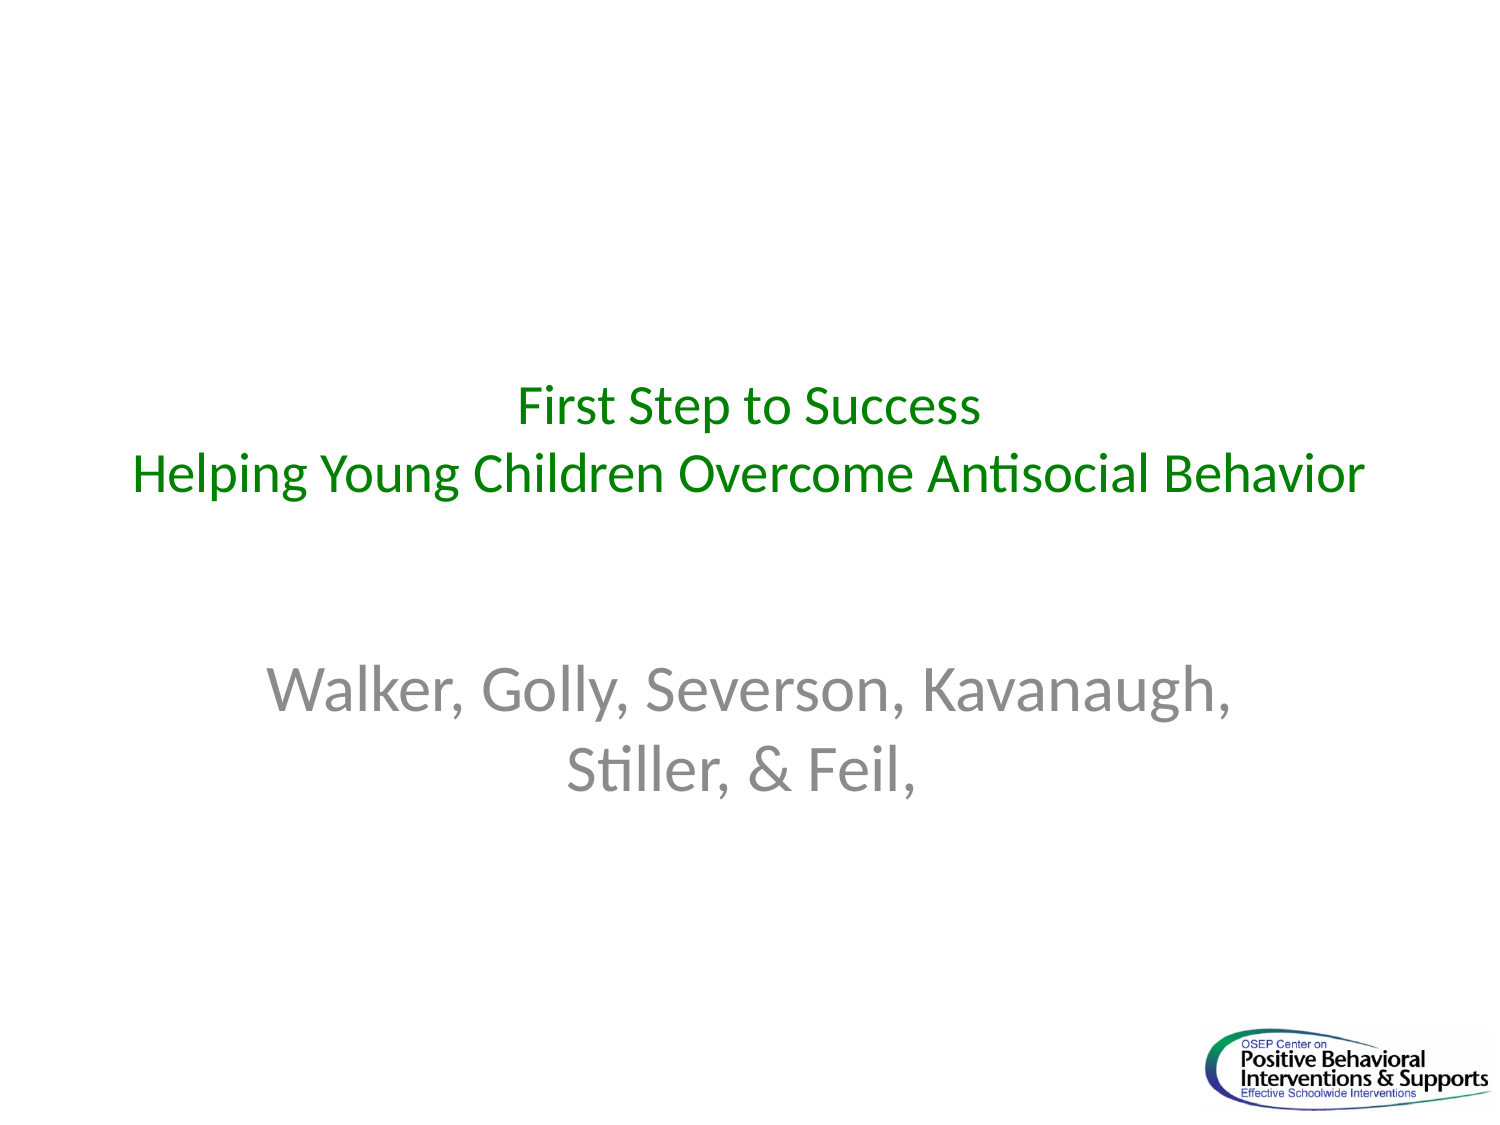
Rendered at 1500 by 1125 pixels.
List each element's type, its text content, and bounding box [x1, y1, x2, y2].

subtitle Walker, Golly, Severson, Kavanaugh, Stiller, & Feil, [225, 637, 1275, 1015]
picture [1203, 1026, 1492, 1114]
title First Step to Success Helping Young Children Overcome Antisocial Behavior [112, 349, 1388, 591]
